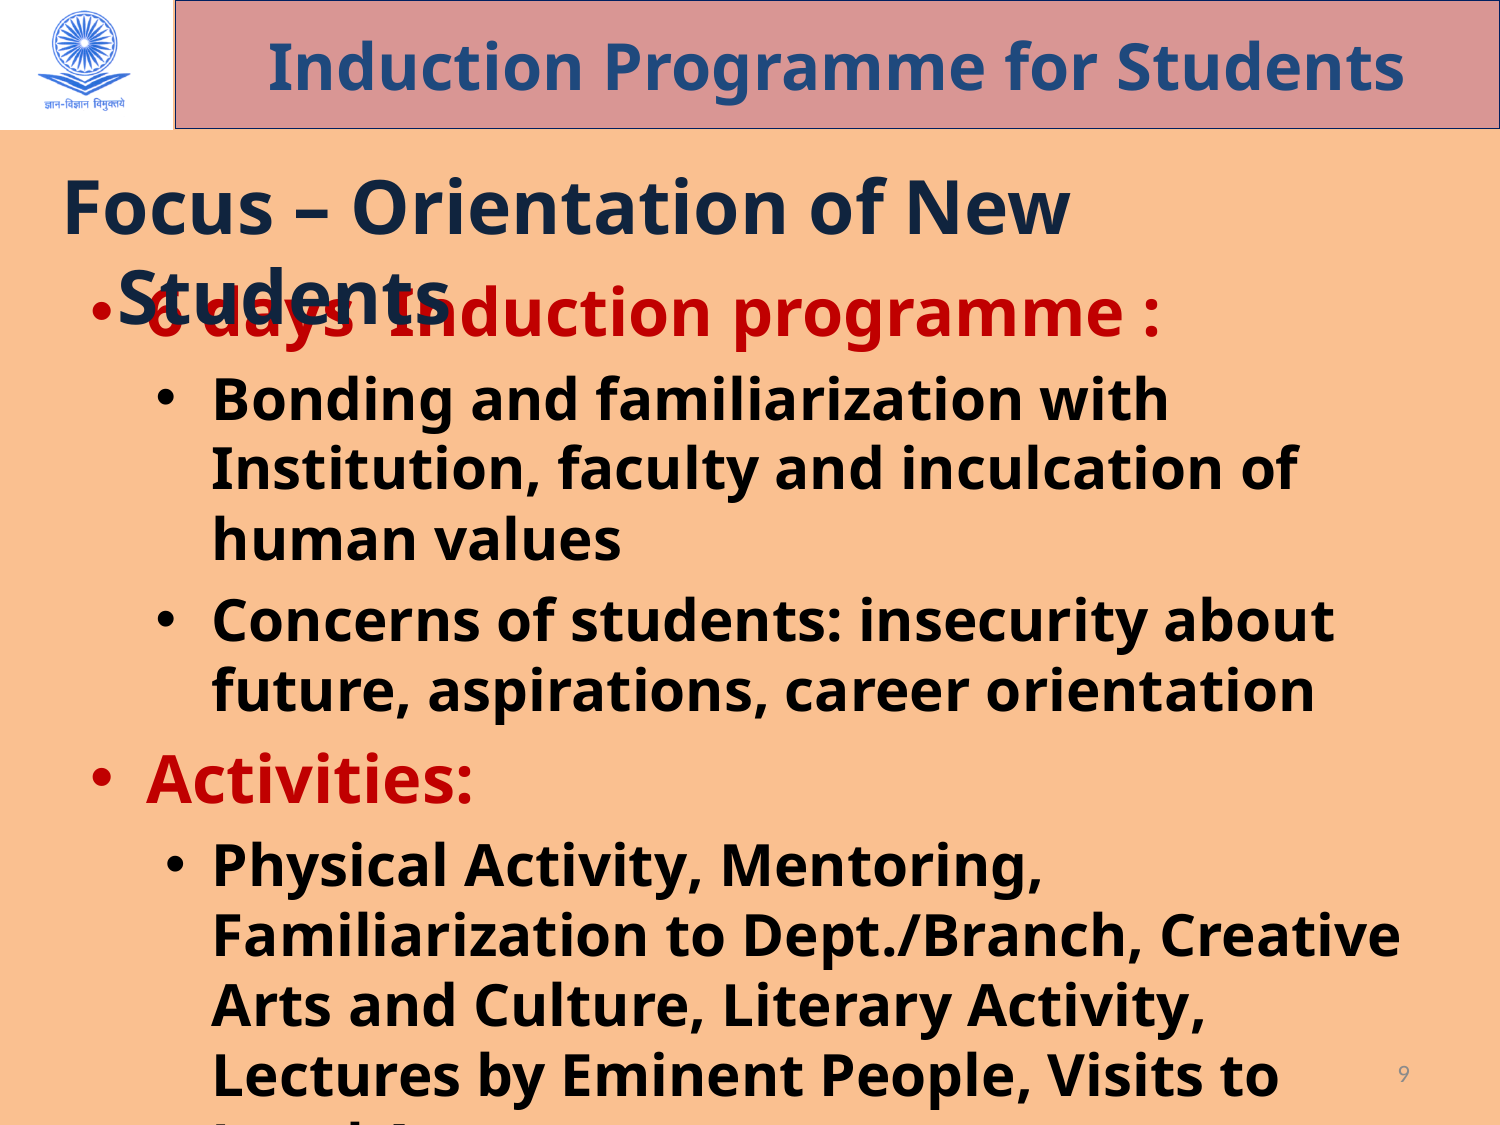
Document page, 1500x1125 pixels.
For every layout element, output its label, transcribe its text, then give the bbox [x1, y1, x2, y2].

title Induction Programme for Students [175, 0, 1500, 129]
text_box Focus – Orientation of New Students [46, 152, 1407, 348]
slide_number 9 [1074, 1042, 1425, 1103]
list 6 days Induction programme : Bonding and familiarization with Institution, faculty and inculcation of human values Concerns of students: insecurity about future, aspirations, career orientation Activities: Physical Activity, Mentoring, Familiarization to Dept./Branch, Creative Arts and Culture, Literary Activity, Lectures by Eminent People, Visits to Local Area.. [75, 262, 1425, 1067]
picture [0, 0, 173, 130]
